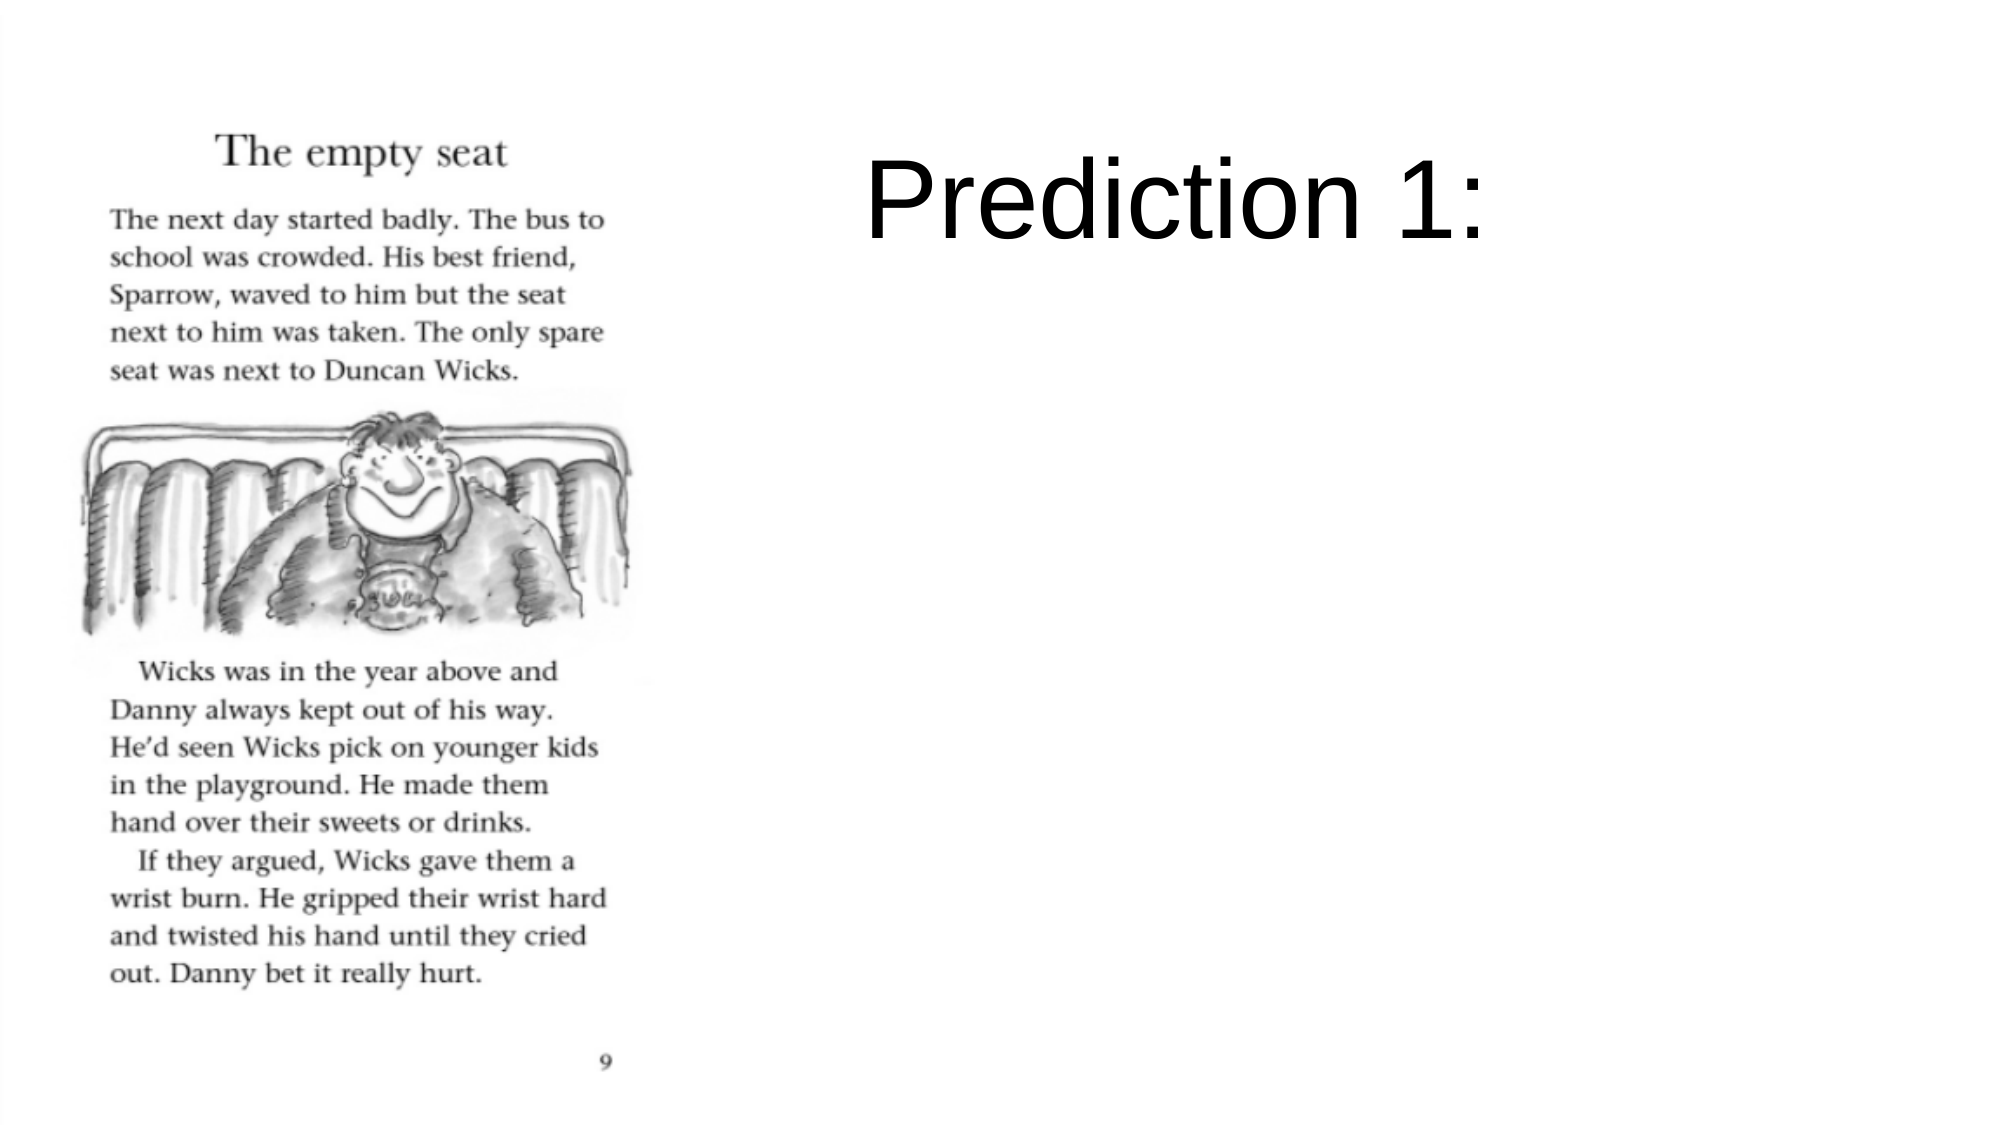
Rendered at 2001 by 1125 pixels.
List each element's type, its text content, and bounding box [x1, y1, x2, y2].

picture [0, 15, 724, 1125]
text_box Prediction 1: [848, 118, 1504, 269]
